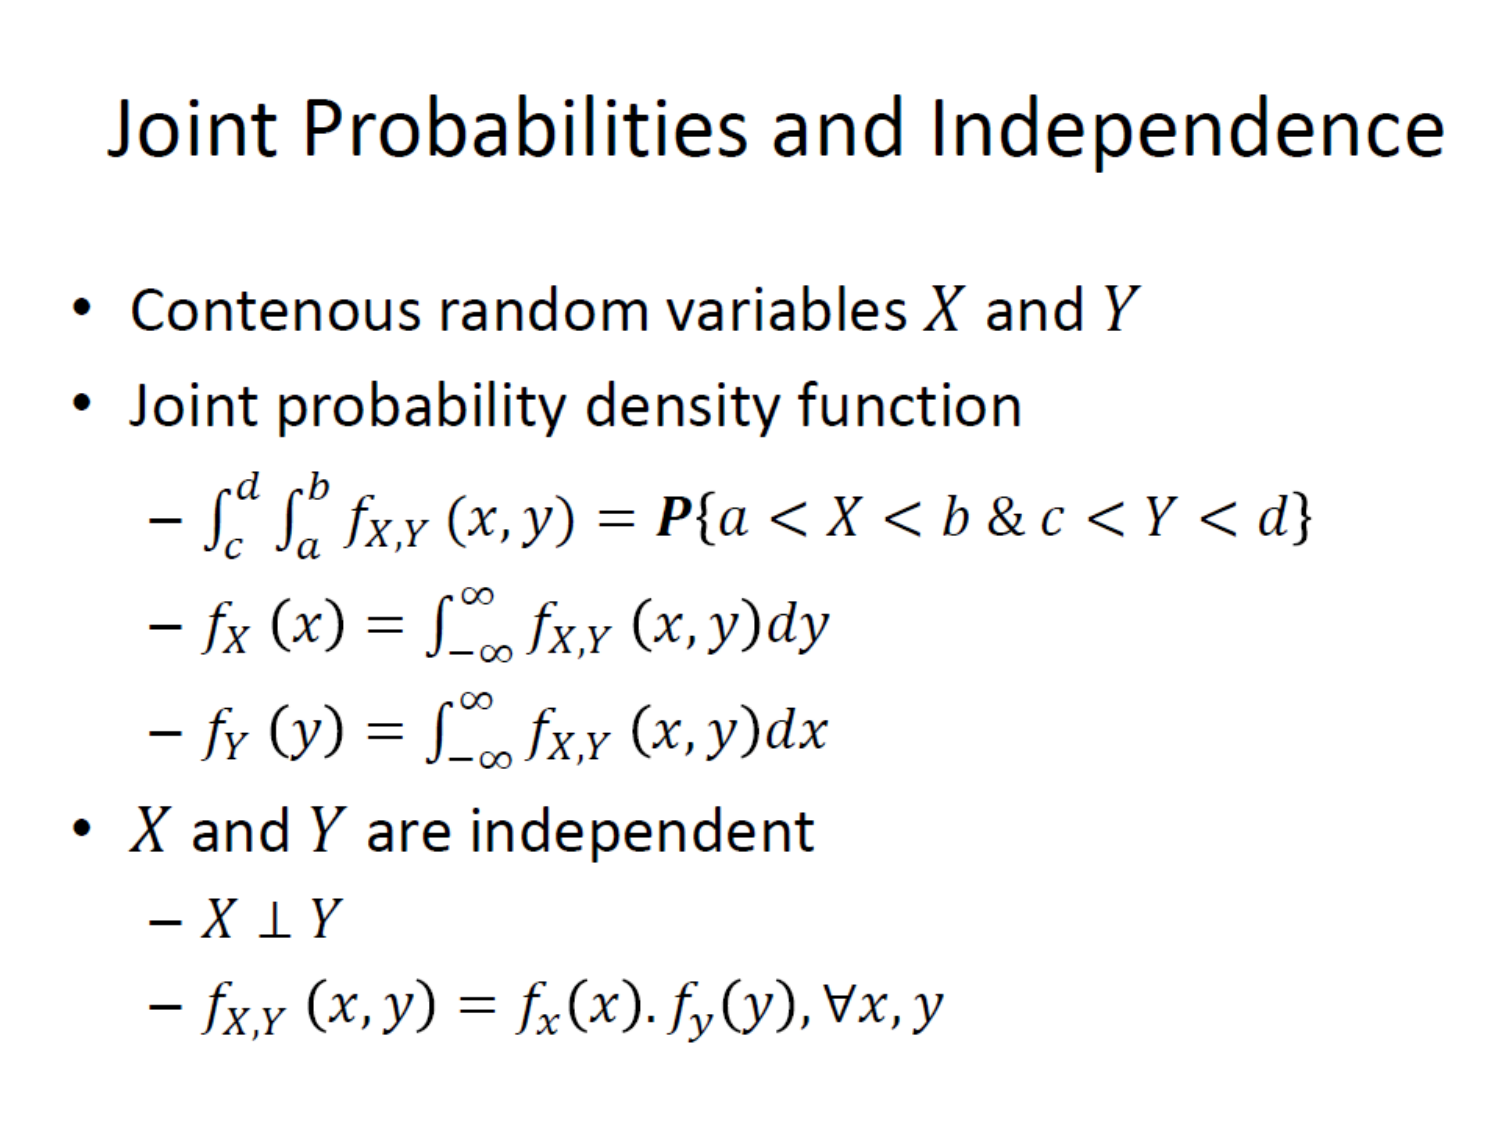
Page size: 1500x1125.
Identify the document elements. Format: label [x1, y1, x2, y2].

picture [45, 76, 1455, 1049]
